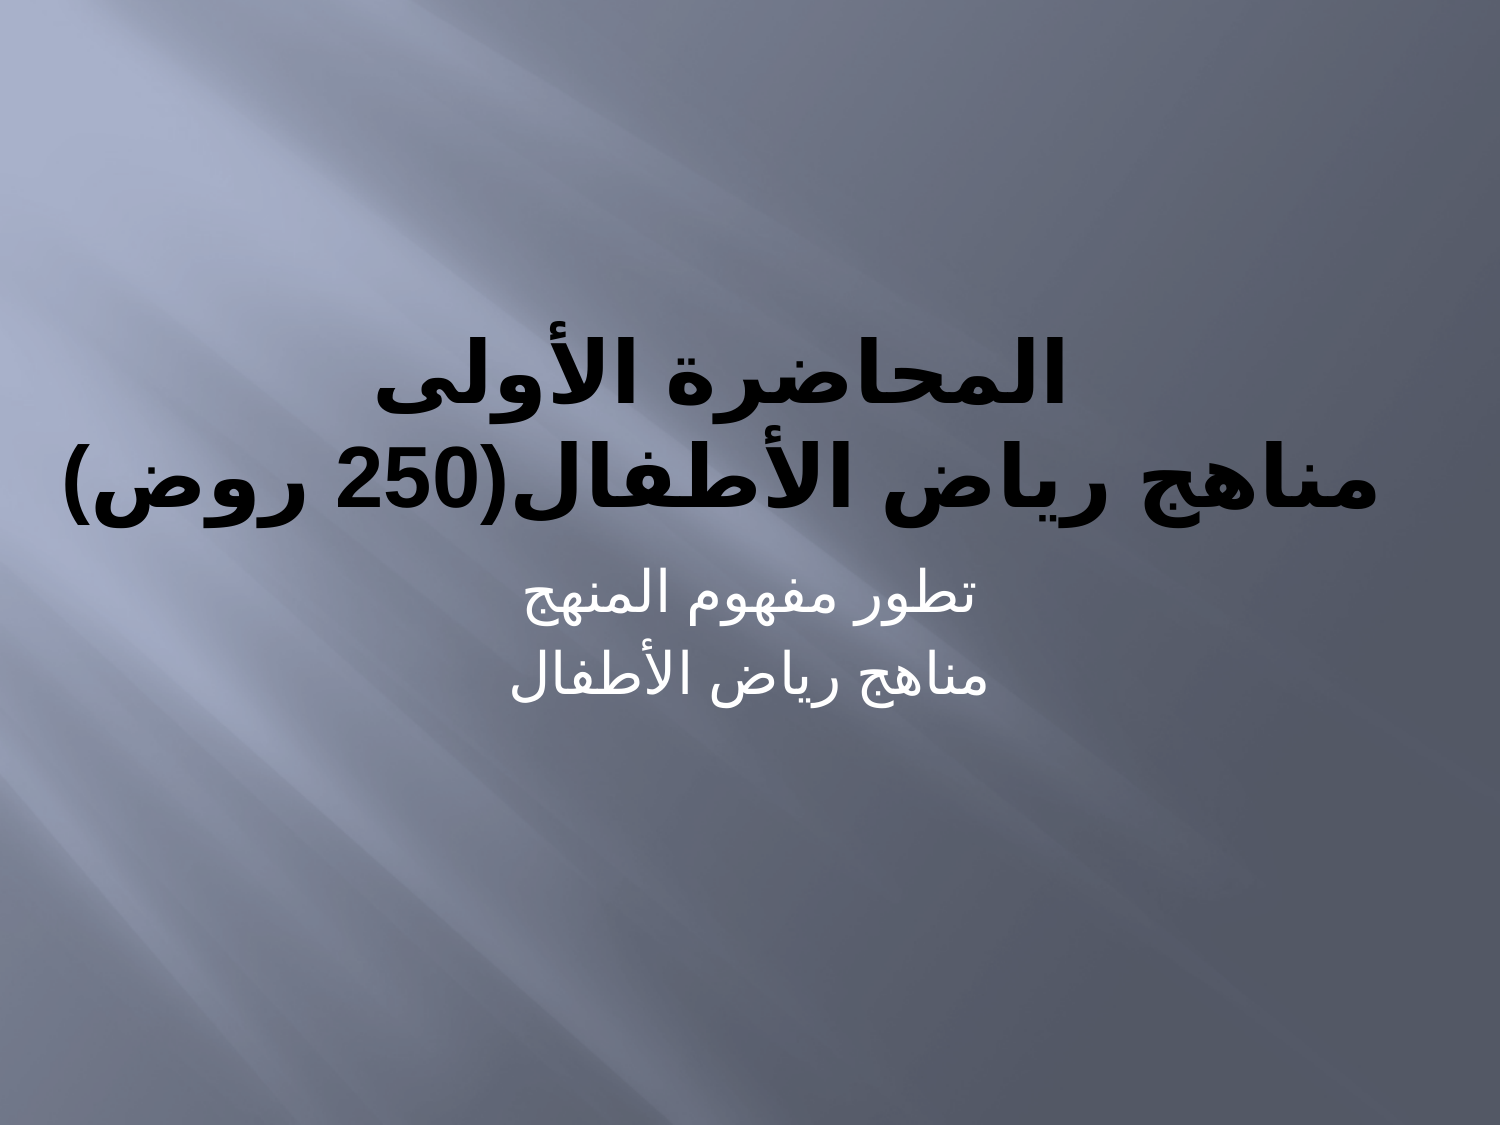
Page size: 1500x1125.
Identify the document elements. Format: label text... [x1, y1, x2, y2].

title المحاضرة الأولى مناهج رياض الأطفال(250 روض) [24, 224, 1420, 525]
subtitle تطور مفهوم المنهج مناهج رياض الأطفال [224, 546, 1276, 835]
